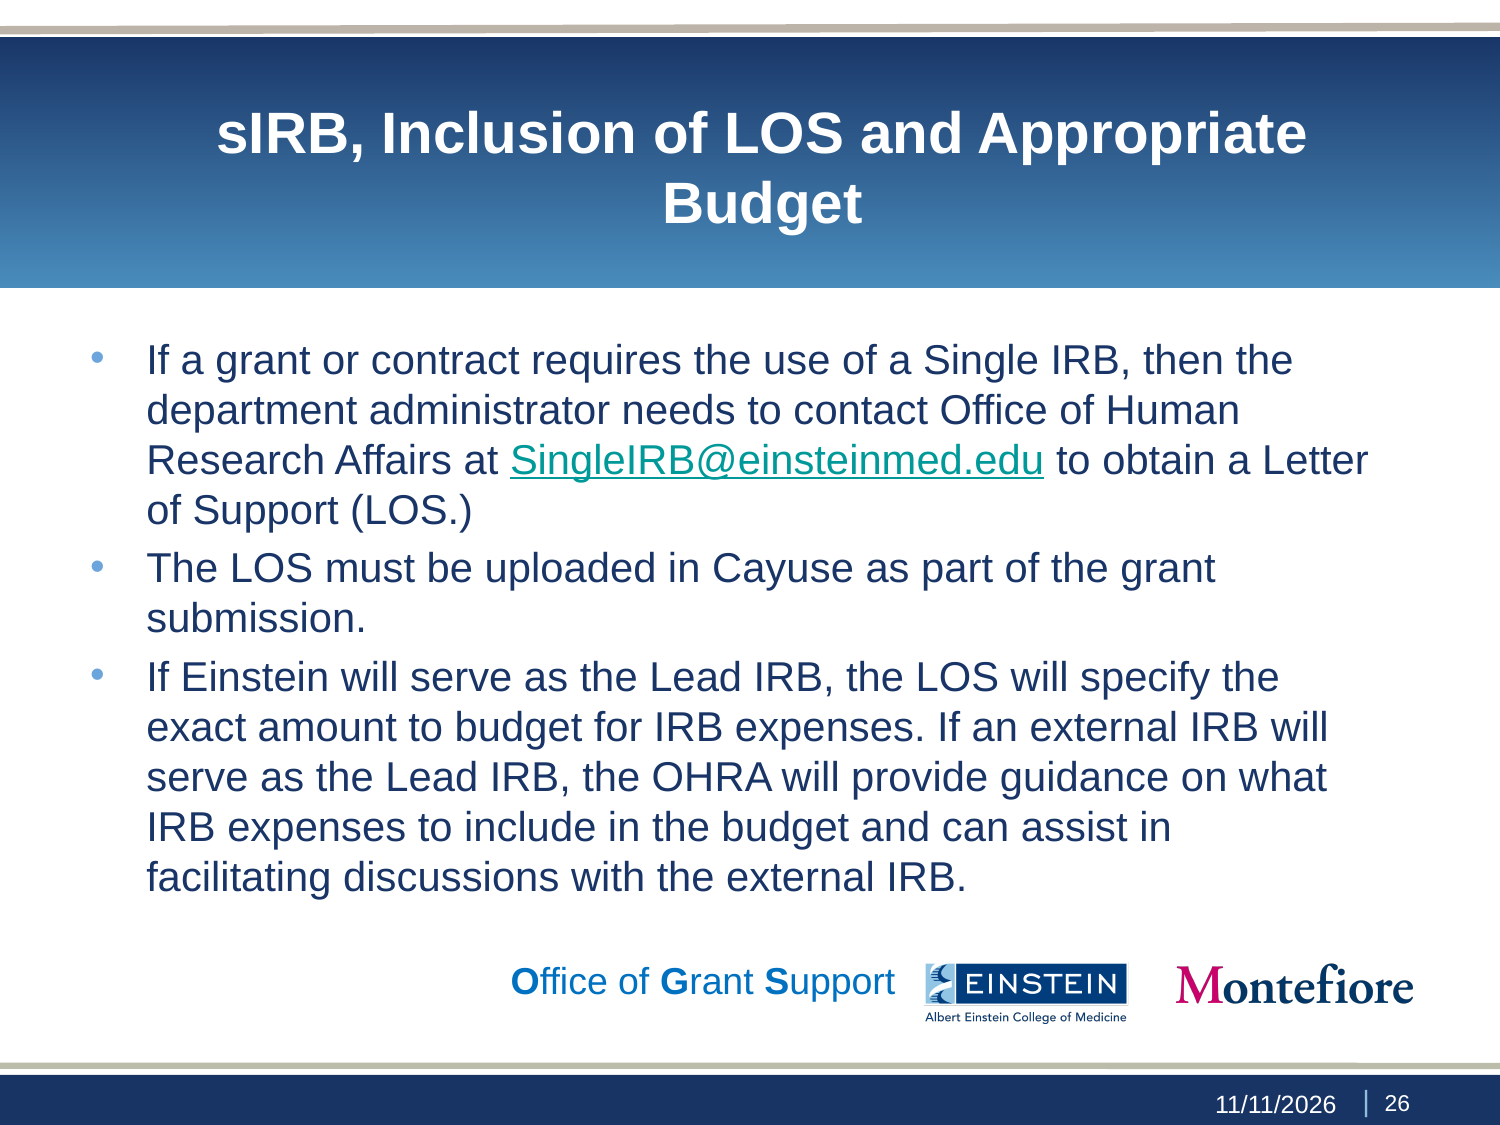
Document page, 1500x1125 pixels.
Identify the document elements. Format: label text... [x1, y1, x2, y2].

text_box Office of Grant Support [495, 949, 911, 1010]
title sIRB, Inclusion of LOS and Appropriate Budget [112, 81, 1413, 250]
slide_number | 25 [1312, 1074, 1426, 1125]
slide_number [930, 1080, 1353, 1125]
picture [924, 962, 1413, 1024]
list If a grant or contract requires the use of a Single IRB, then the department administrator needs to contact Office of Human Research Affairs at SingleIRB@einsteinmed.edu​ to obtain a Letter of Support (LOS.) The LOS must be uploaded in Cayuse as part of the grant submission. ​ If Einstein will serve as the Lead IRB, the LOS will specify the exact amount to budget for IRB expenses. If an external IRB will serve as the Lead IRB, the OHRA will provide guidance on what IRB expenses to include in the budget and can assist in facilitating discussions with the external IRB. [75, 324, 1388, 938]
